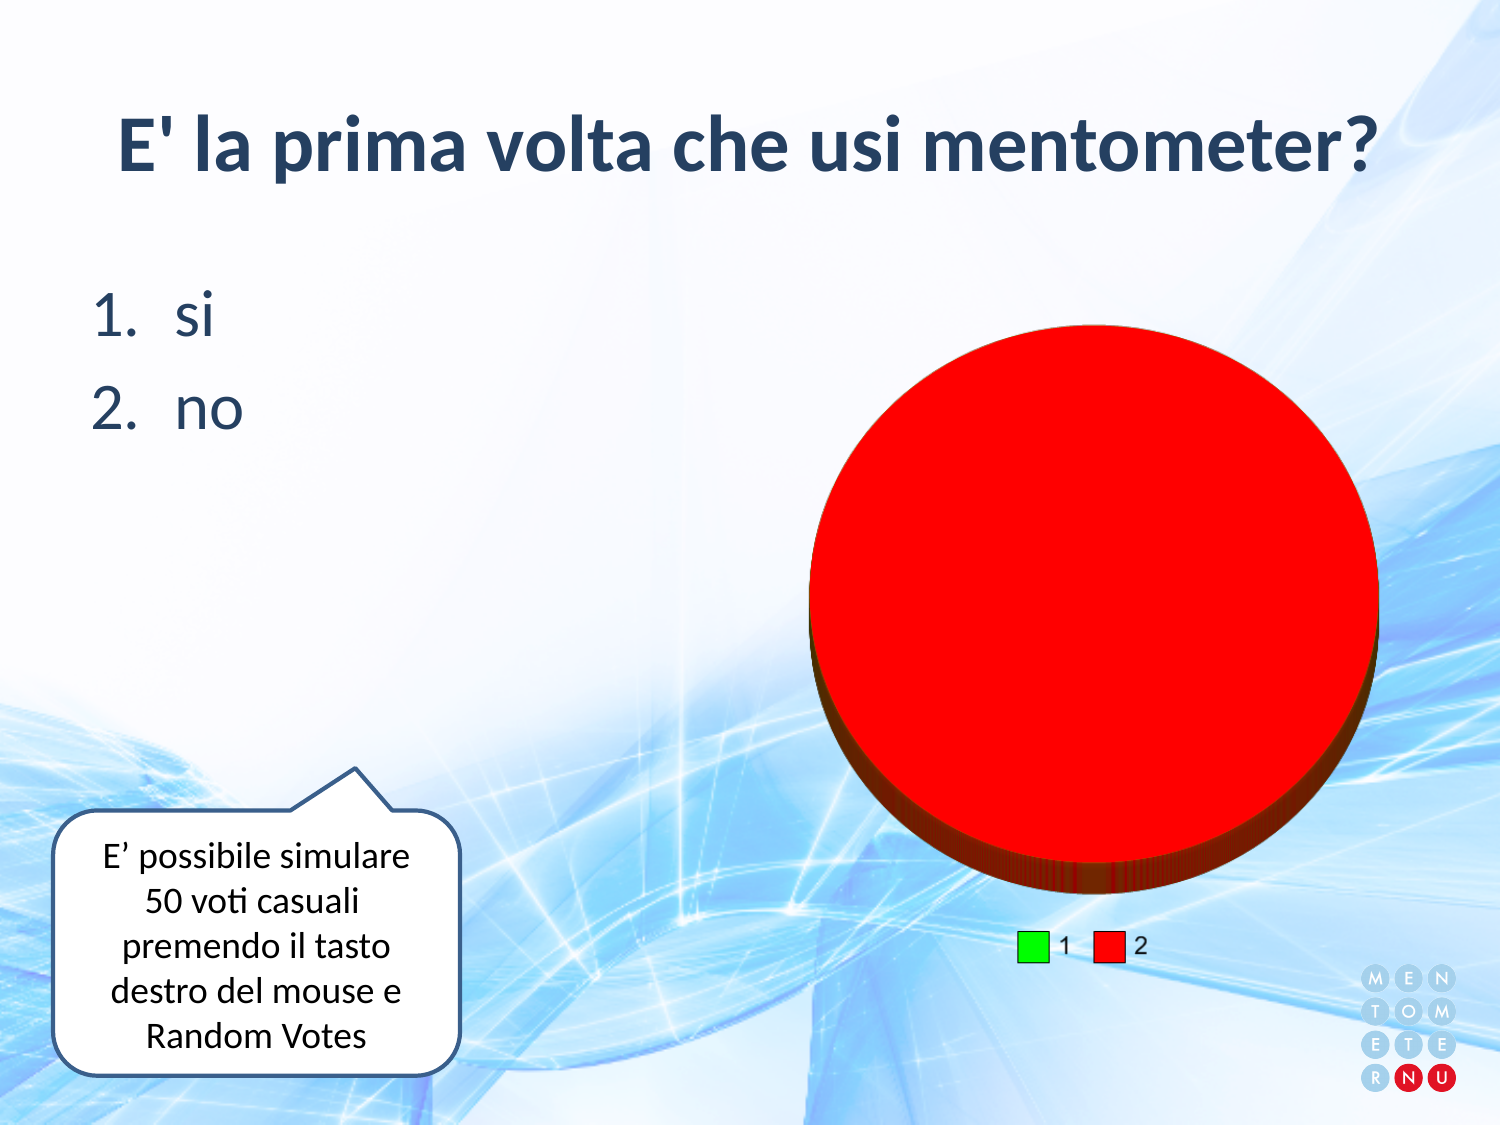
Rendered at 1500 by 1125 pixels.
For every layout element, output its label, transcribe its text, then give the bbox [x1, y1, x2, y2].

title E' la prima volta che usi mentometer? [75, 45, 1425, 233]
list si no [75, 262, 738, 1005]
text_box [760, 260, 1427, 1007]
text_box E’ possibile simulare 50 voti casuali premendo il tasto destro del mouse e Random Votes [50, 766, 463, 1078]
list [1360, 964, 1456, 1092]
